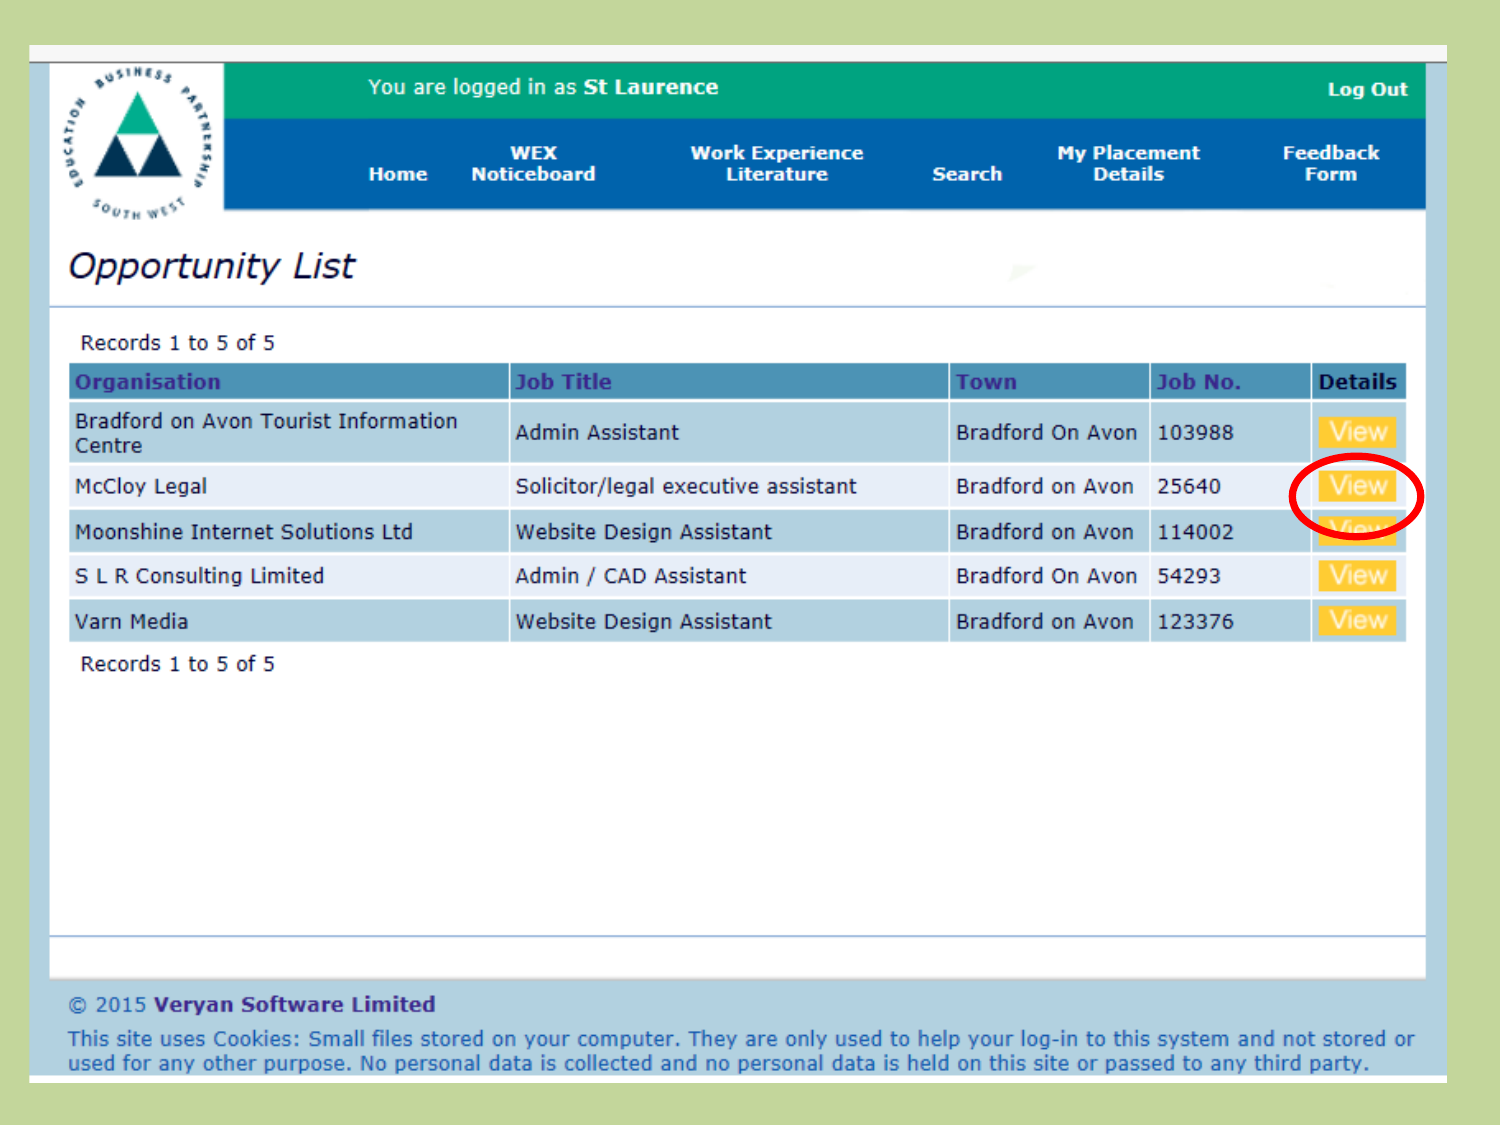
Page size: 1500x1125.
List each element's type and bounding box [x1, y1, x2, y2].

picture [29, 44, 1448, 1083]
